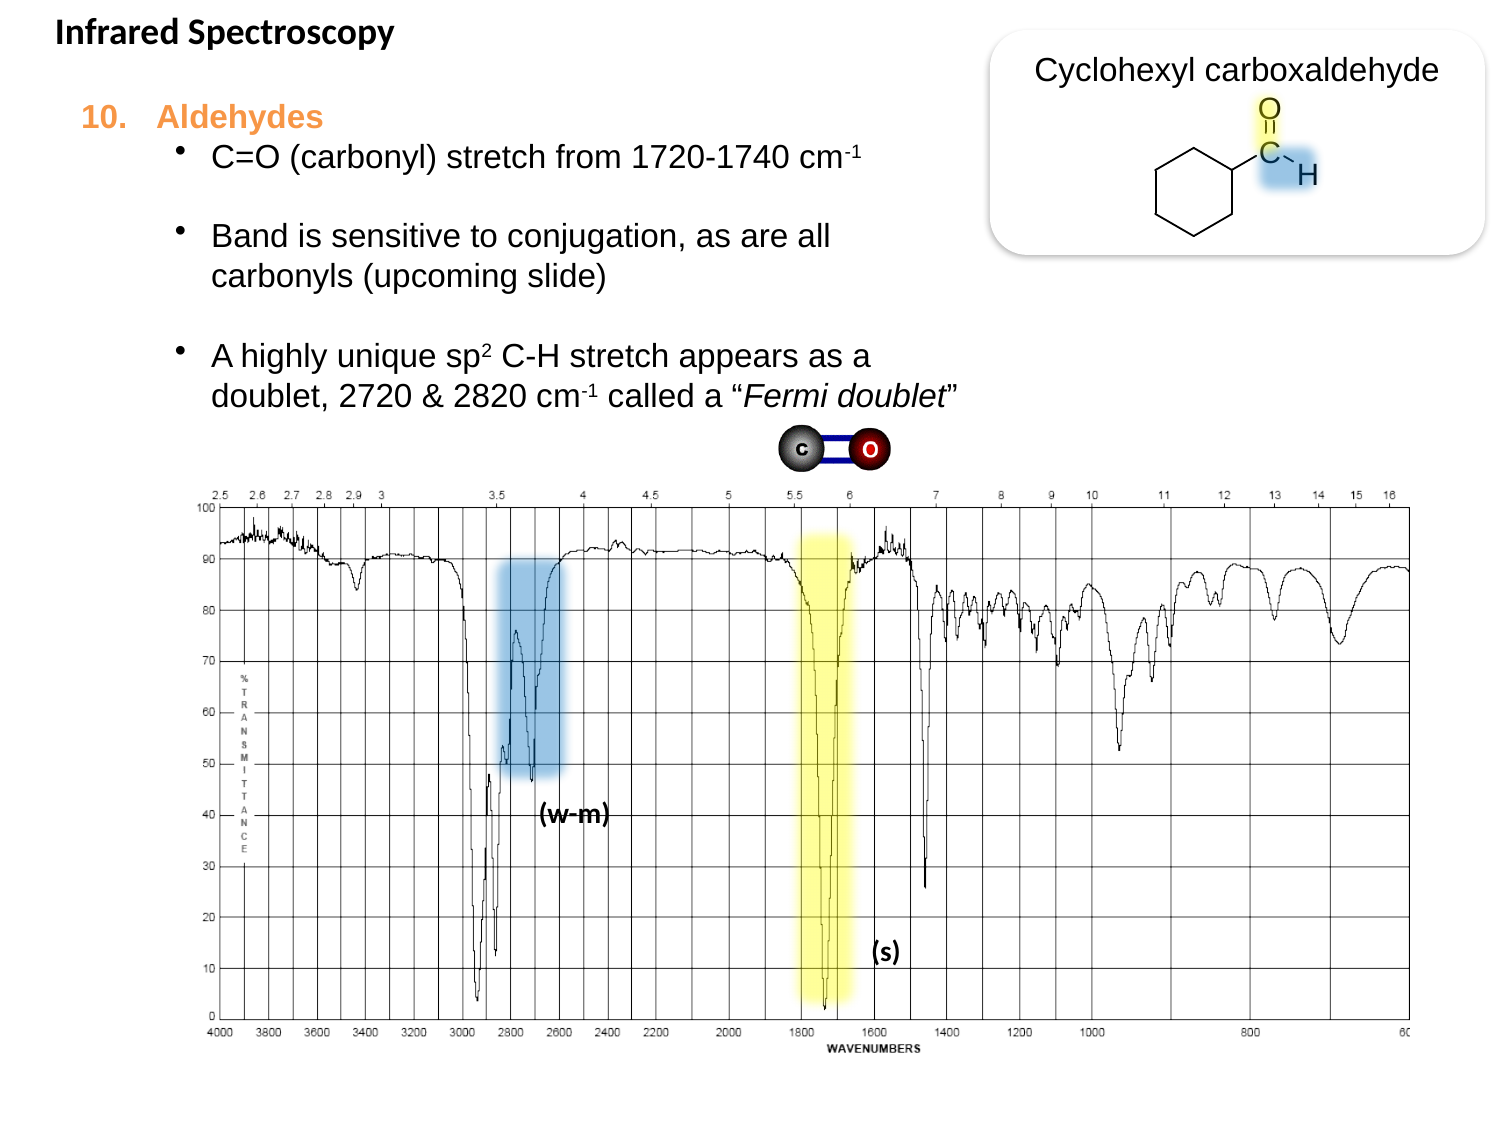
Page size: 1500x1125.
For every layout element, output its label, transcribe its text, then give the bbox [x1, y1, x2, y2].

text_box Aldehydes C=O (carbonyl) stretch from 1720-1740 cm-1 Band is sensitive to conjugation, as are all carbonyls (upcoming slide) A highly unique sp2 C-H stretch appears as a doublet, 2720 & 2820 cm-1 called a “Fermi doublet” [0, 87, 988, 422]
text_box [1149, 87, 1326, 242]
picture [194, 487, 1411, 1058]
text_box Cyclohexyl carboxaldehyde [987, 27, 1488, 258]
text_box Infrared Spectroscopy [40, 0, 411, 60]
picture [737, 412, 930, 483]
